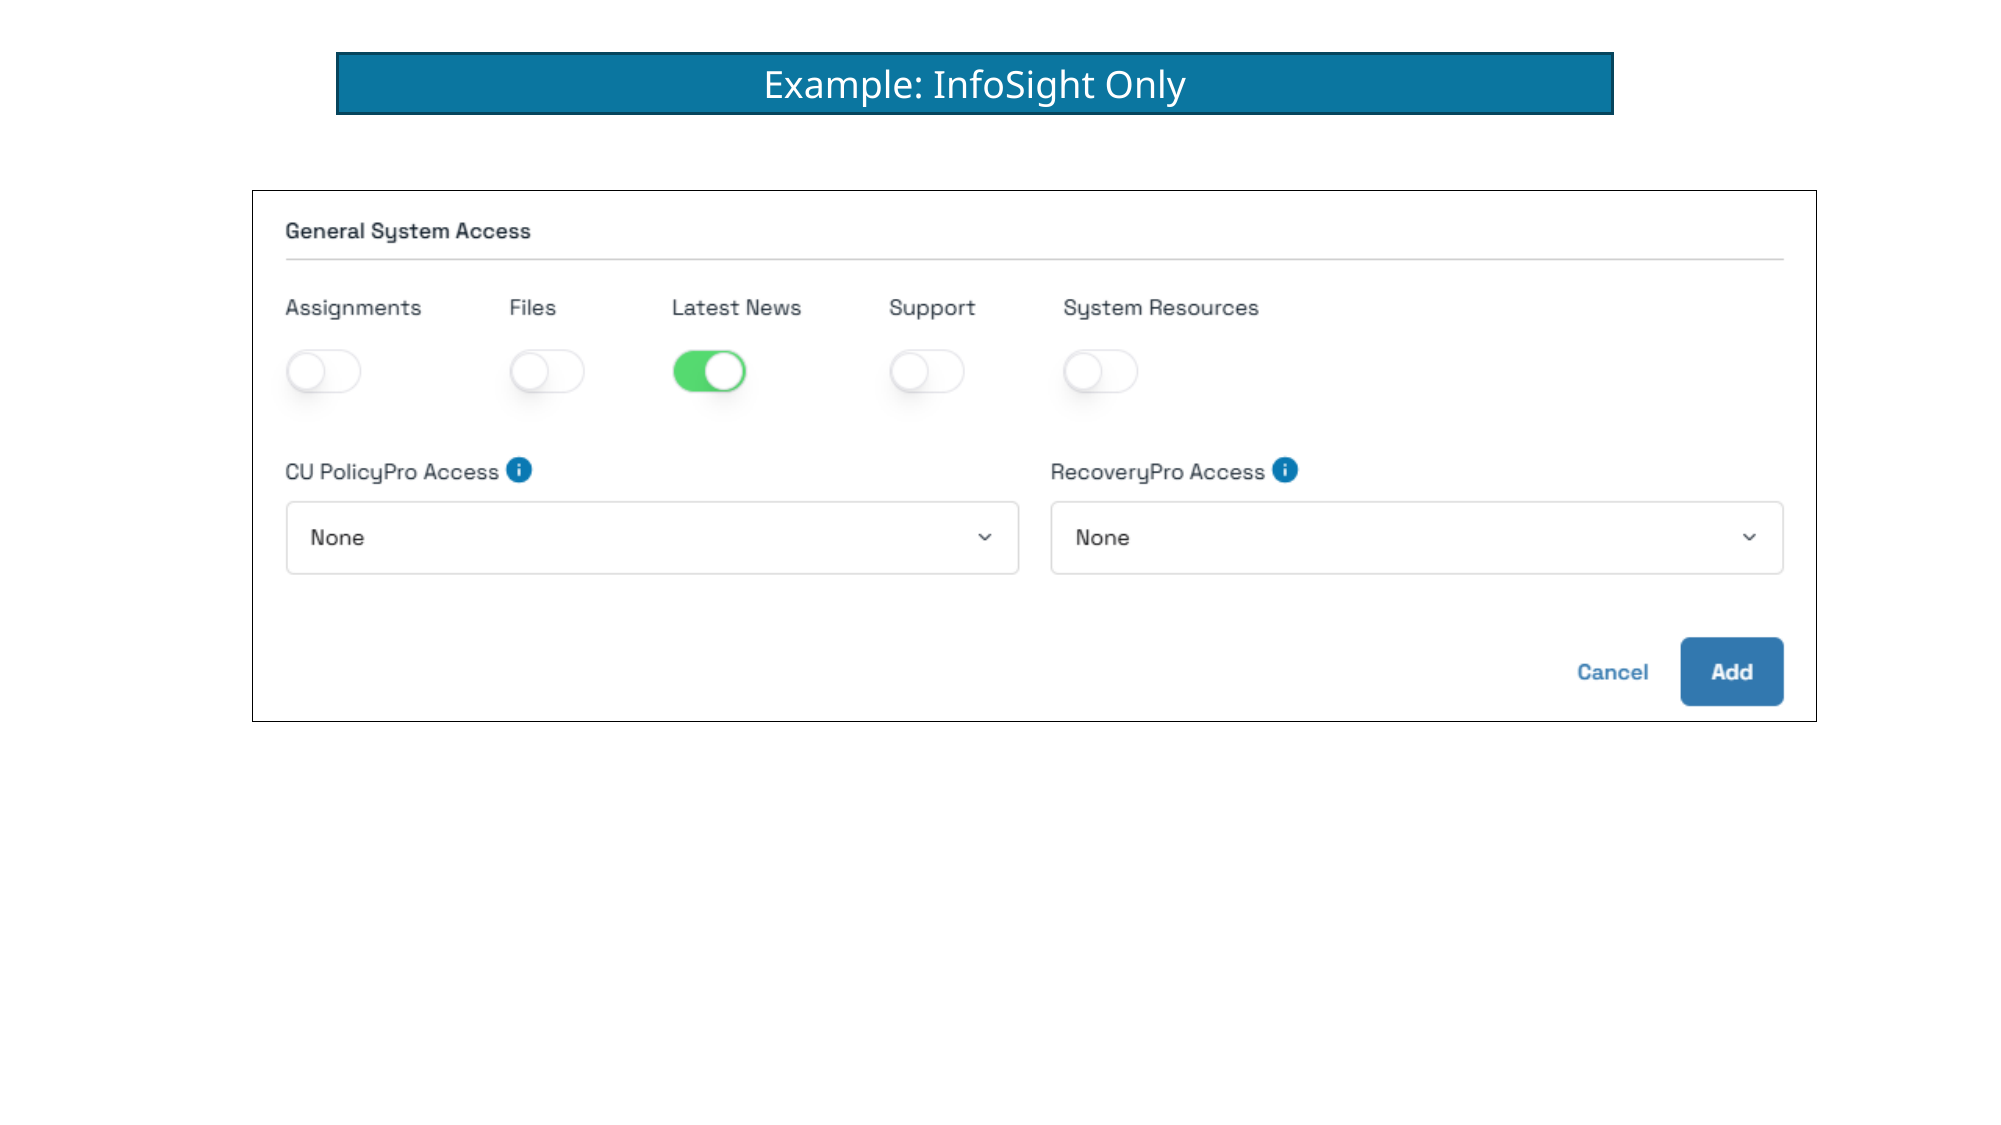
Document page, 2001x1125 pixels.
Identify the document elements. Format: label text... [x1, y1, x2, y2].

text_box Example: InfoSight Only [336, 52, 1614, 115]
picture [251, 190, 1817, 723]
